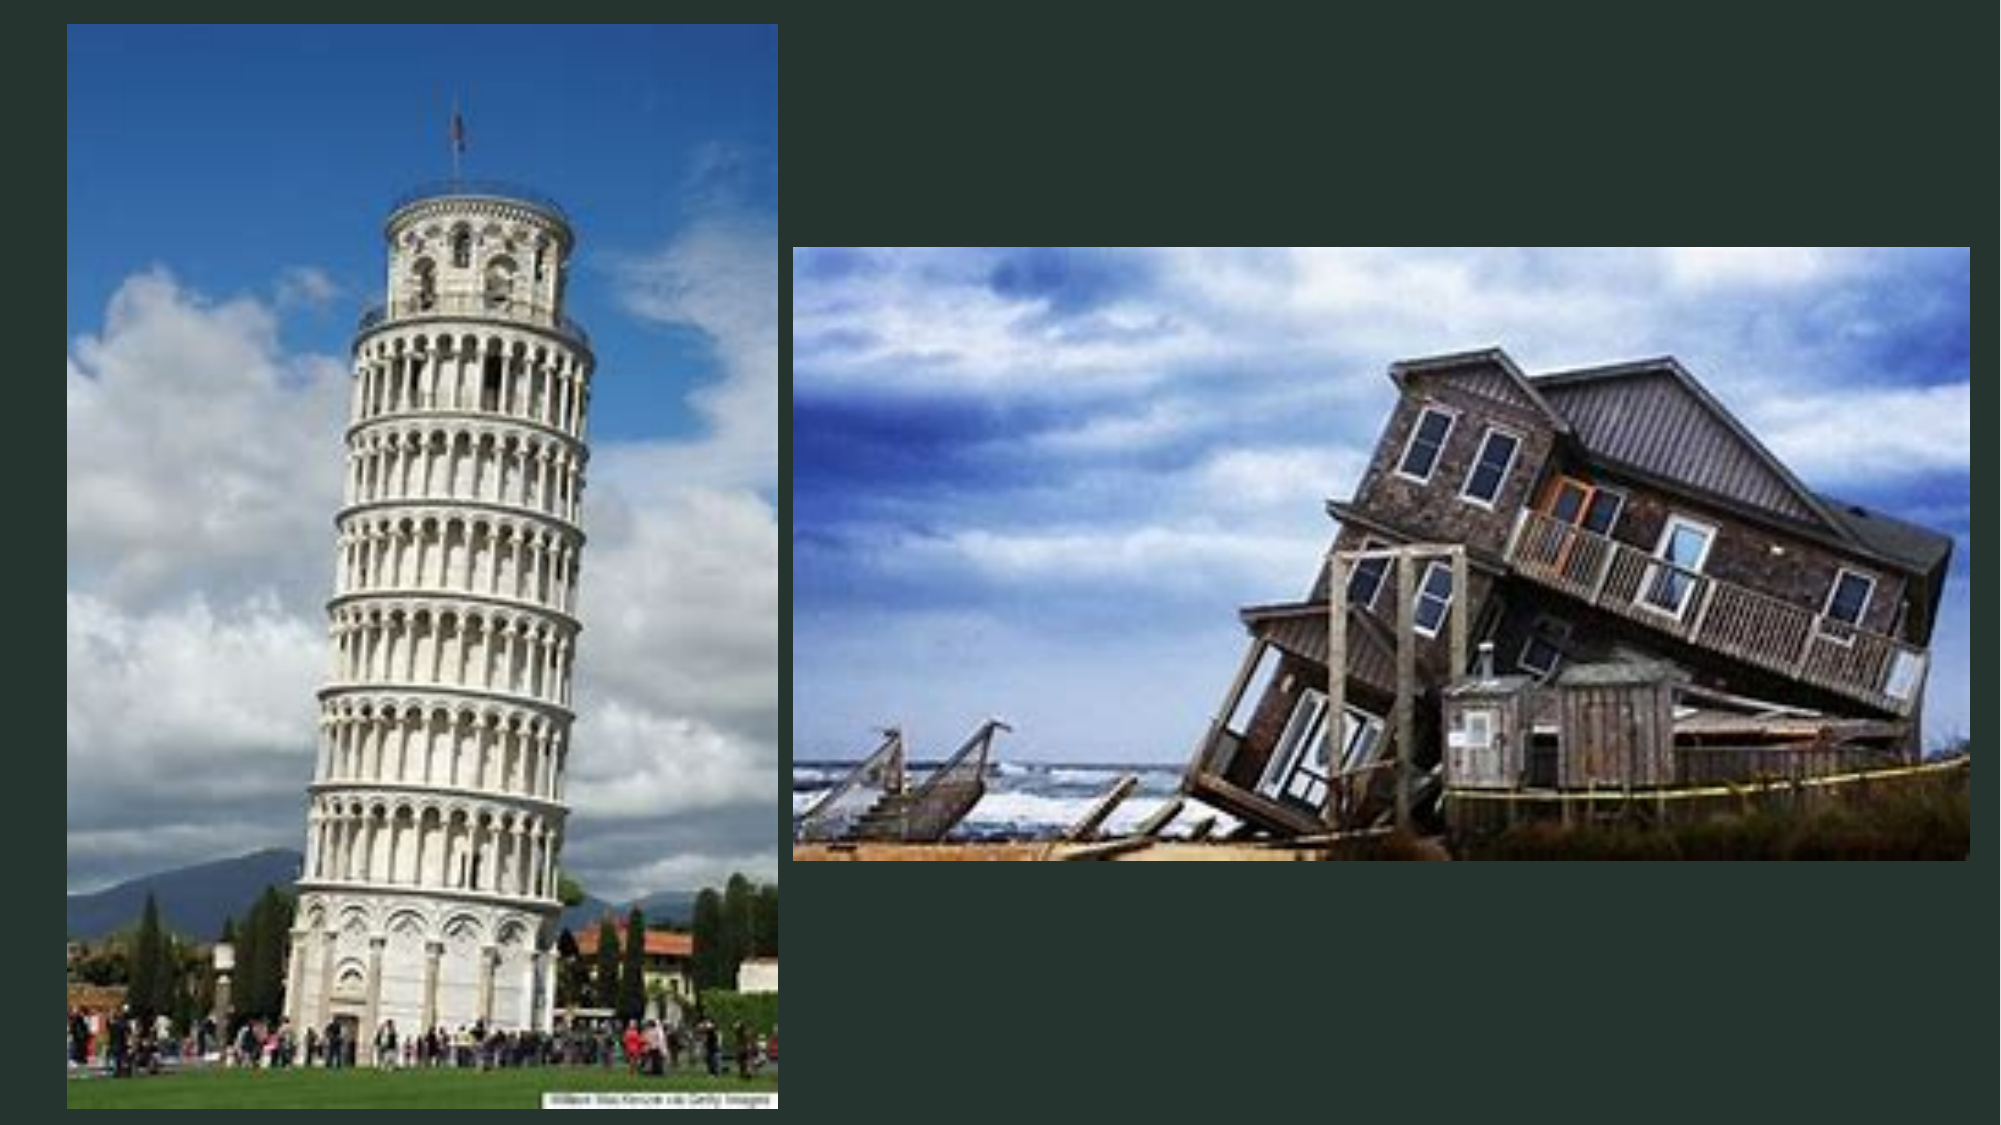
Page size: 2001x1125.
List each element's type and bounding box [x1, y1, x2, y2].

picture [0, 0, 2001, 1125]
list [67, 25, 778, 1109]
